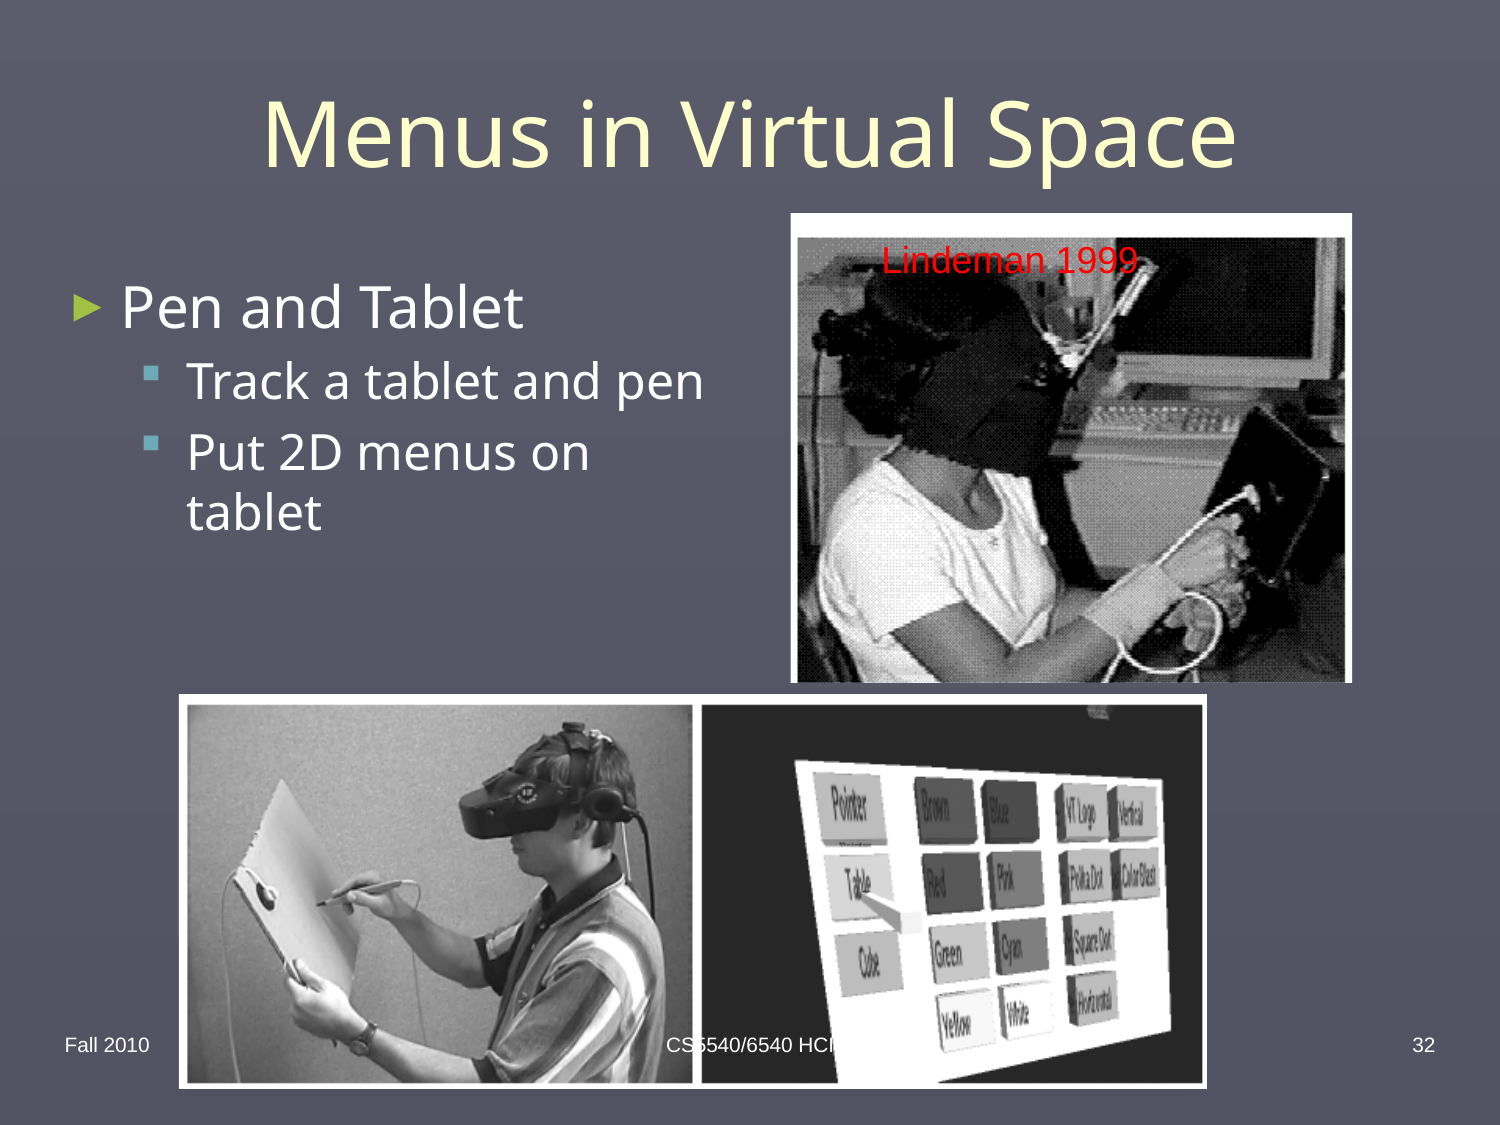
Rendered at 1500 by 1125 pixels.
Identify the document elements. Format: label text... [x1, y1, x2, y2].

slide_number 32 [1074, 1024, 1451, 1103]
picture [178, 694, 1208, 1089]
list Pen and Tablet Track a tablet and pen Put 2D menus on tablet [49, 262, 738, 1001]
title Menus in Virtual Space [49, 37, 1451, 226]
slide_number Fall 2010 [49, 1024, 426, 1103]
picture [790, 213, 1353, 683]
footer CS5540/6540 HCI [512, 1096, 988, 1103]
